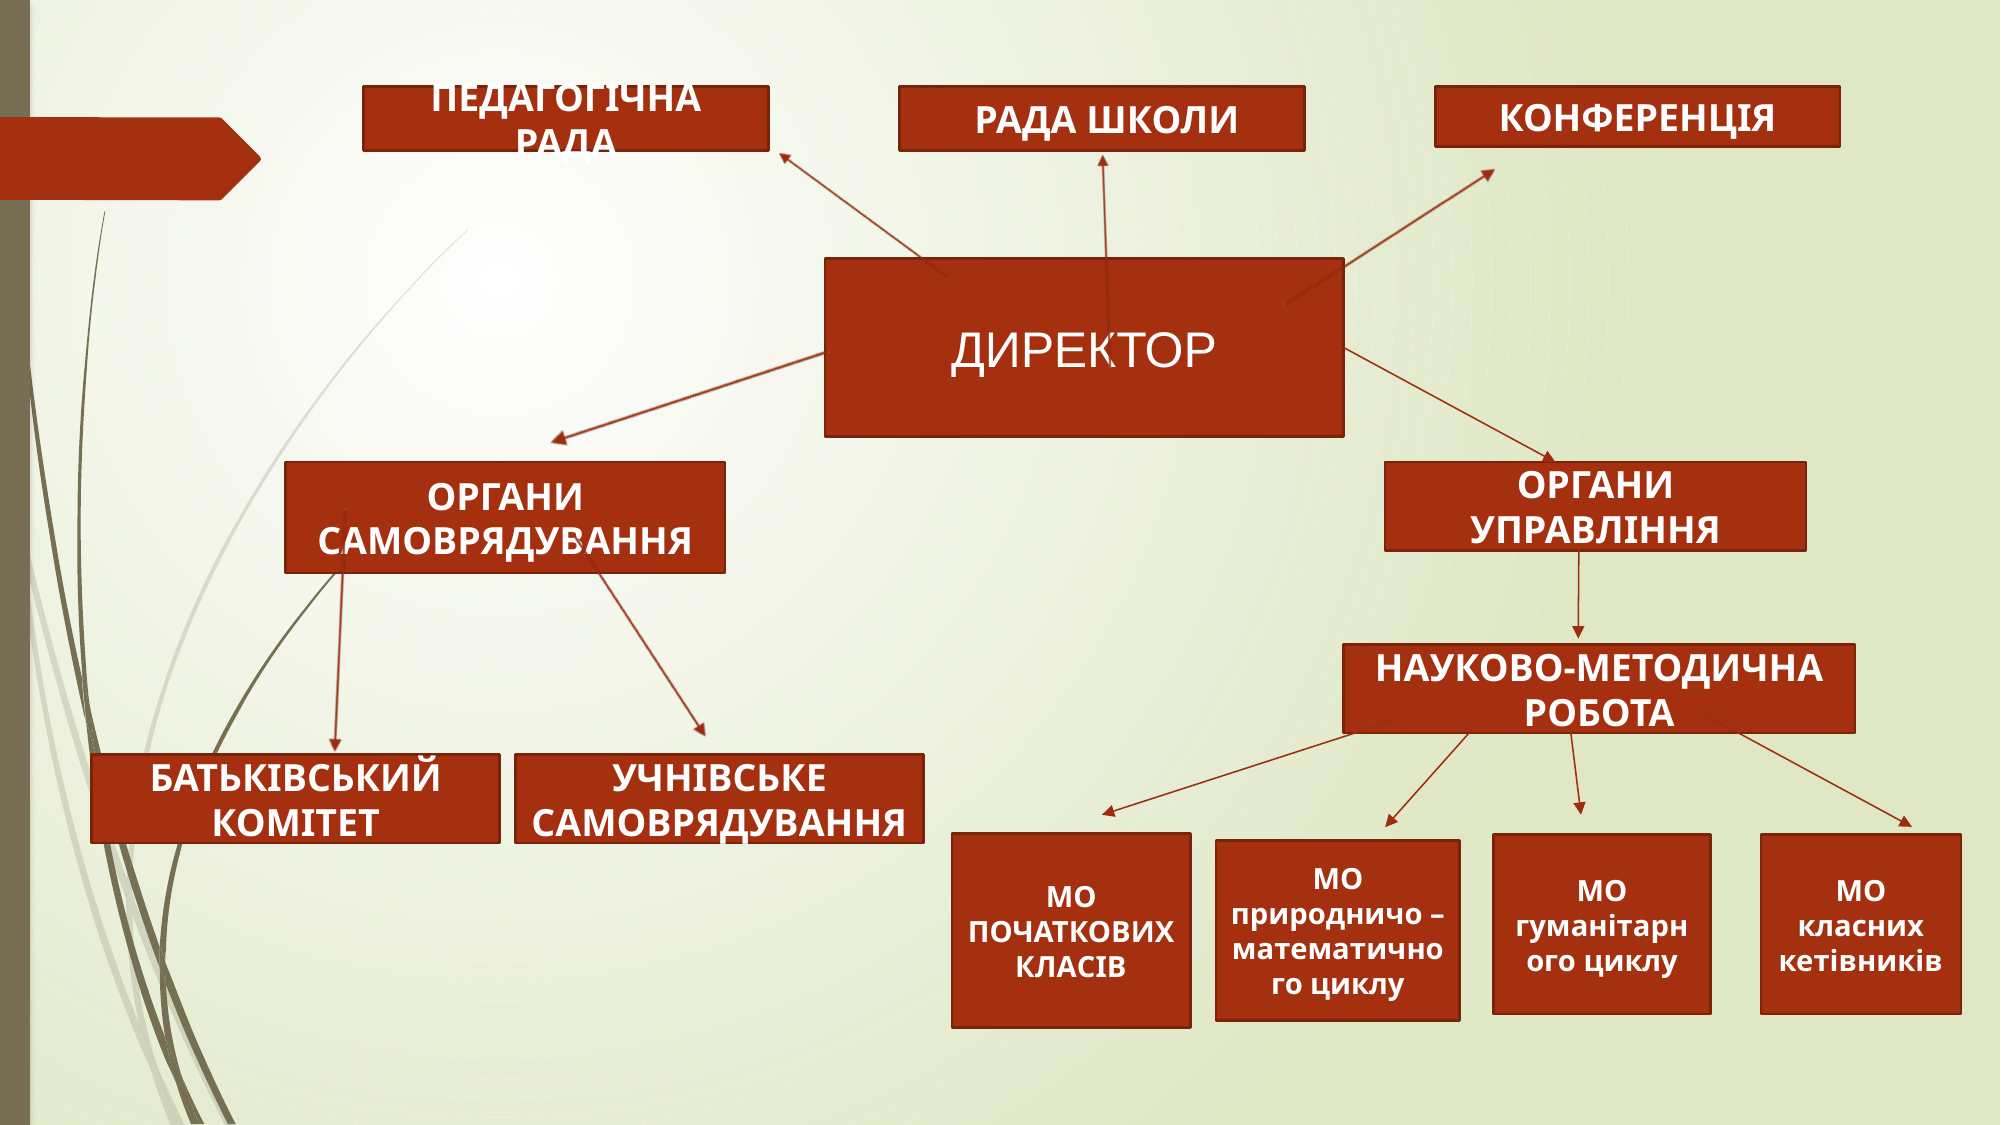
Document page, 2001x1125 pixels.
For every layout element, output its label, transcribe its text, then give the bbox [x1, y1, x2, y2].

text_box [1384, 726, 1476, 828]
picture [512, 533, 771, 753]
text_box МО ПОЧАТКОВИХ КЛАСІВ [951, 832, 1192, 1029]
text_box МО гуманітарного циклу [1492, 833, 1712, 1015]
text_box ОРГАНИ УПРАВЛІННЯ [1384, 461, 1807, 552]
text_box МО природничо – математичного циклу [1215, 839, 1461, 1022]
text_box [1570, 730, 1582, 815]
text_box МО класних кетівників [1760, 833, 1962, 1015]
text_box ОРГАНИ САМОВРЯДУВАННЯ [284, 461, 726, 574]
picture [755, 141, 964, 278]
text_box КОНФЕРЕНЦІЯ [1434, 85, 1841, 148]
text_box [1699, 711, 1913, 828]
picture [1281, 101, 1516, 347]
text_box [1101, 720, 1394, 815]
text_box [1343, 347, 1556, 463]
text_box РАДА ШКОЛИ [898, 85, 1306, 152]
text_box БАТЬКІВСЬКИЙ КОМІТЕТ [90, 753, 501, 844]
text_box НАУКОВО-МЕТОДИЧНА РОБОТА [1342, 643, 1856, 734]
text_box ДИРЕКТОР [824, 257, 1345, 438]
picture [1008, 140, 1207, 367]
text_box УЧНІВСЬКЕ САМОВРЯДУВАННЯ [514, 753, 925, 844]
picture [530, 246, 829, 549]
picture [223, 509, 451, 768]
text_box ПЕДАГОГІЧНА РАДА [362, 85, 770, 152]
